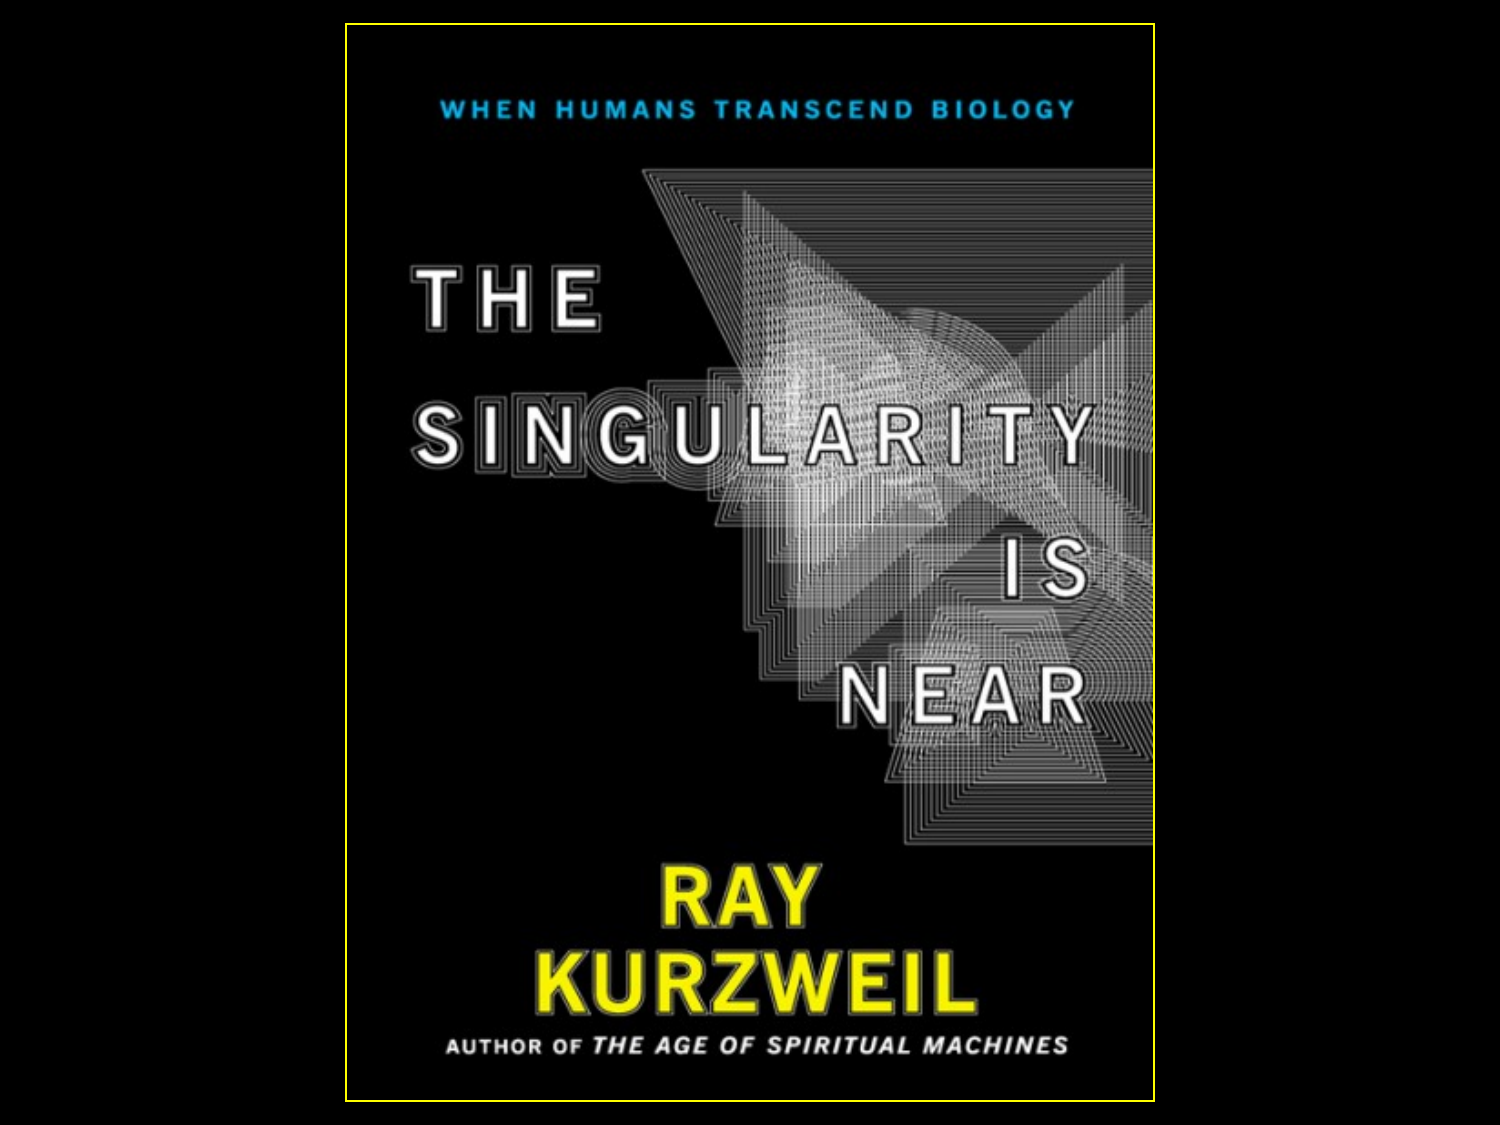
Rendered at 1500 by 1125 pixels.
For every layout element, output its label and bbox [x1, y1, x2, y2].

picture [346, 24, 1154, 1101]
